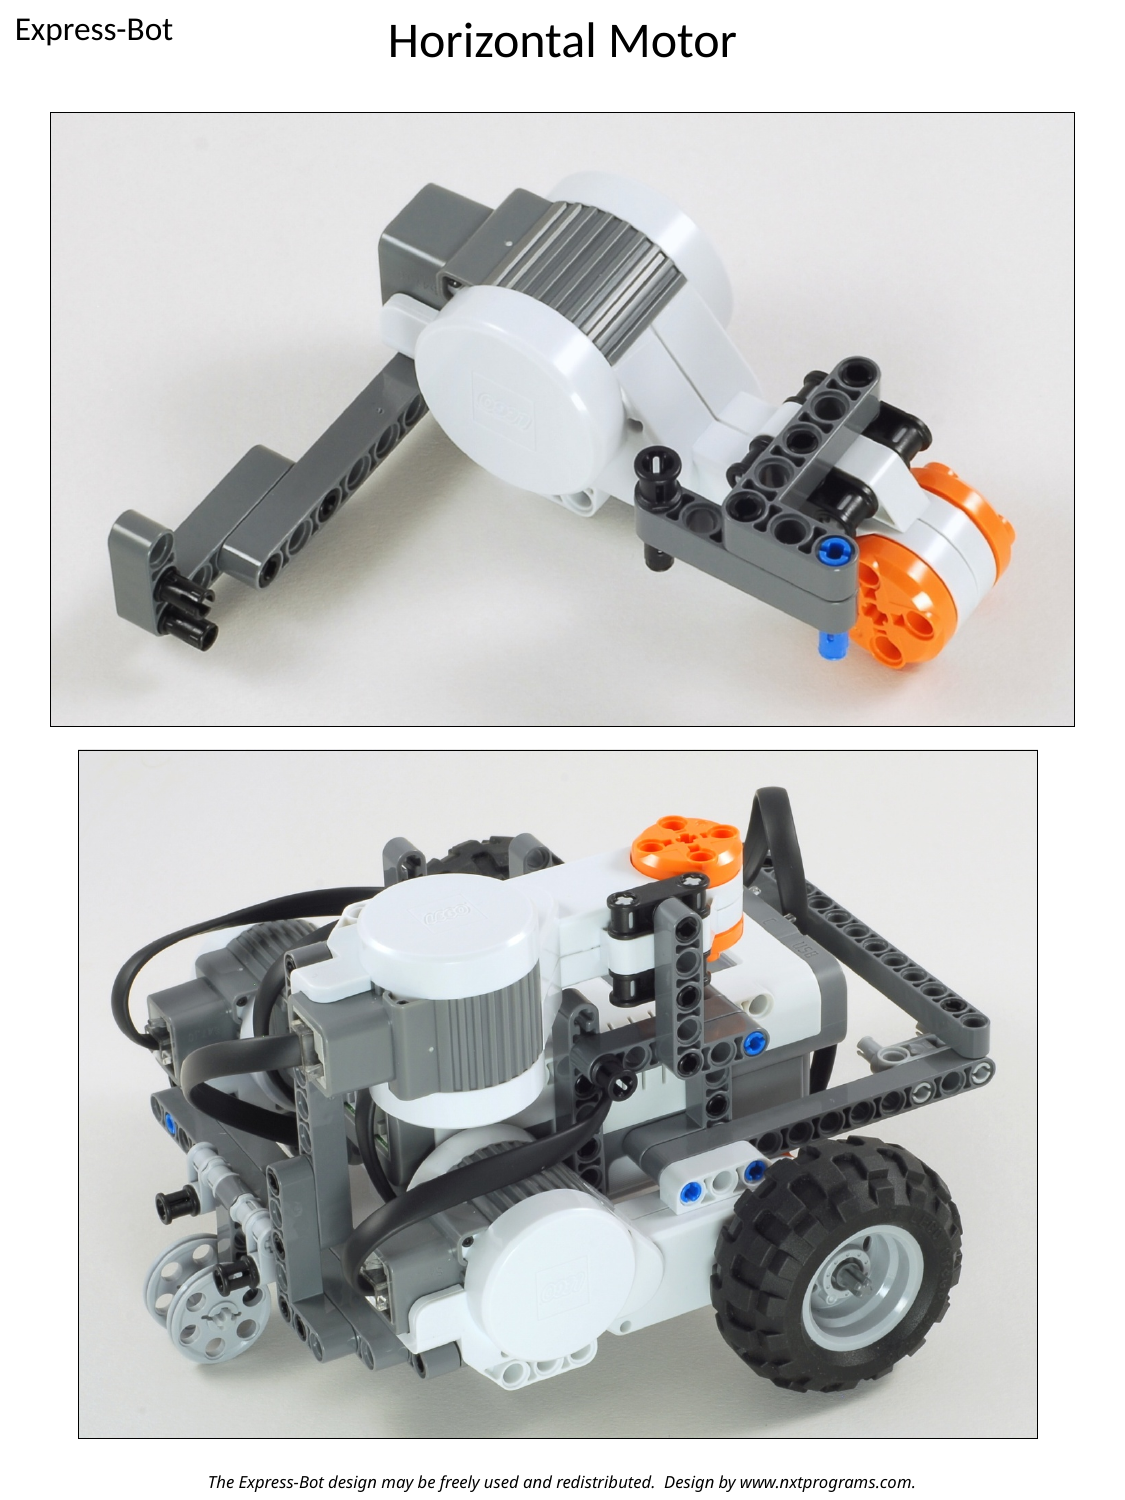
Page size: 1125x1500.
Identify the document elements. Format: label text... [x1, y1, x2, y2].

text_box Horizontal Motor [281, 0, 844, 75]
picture [77, 749, 1038, 1439]
text_box The Express-Bot design may be freely used and redistributed. Design by www.nxtprograms.com. [0, 1464, 1125, 1500]
picture [49, 112, 1076, 727]
text_box Express-Bot [0, 0, 250, 55]
